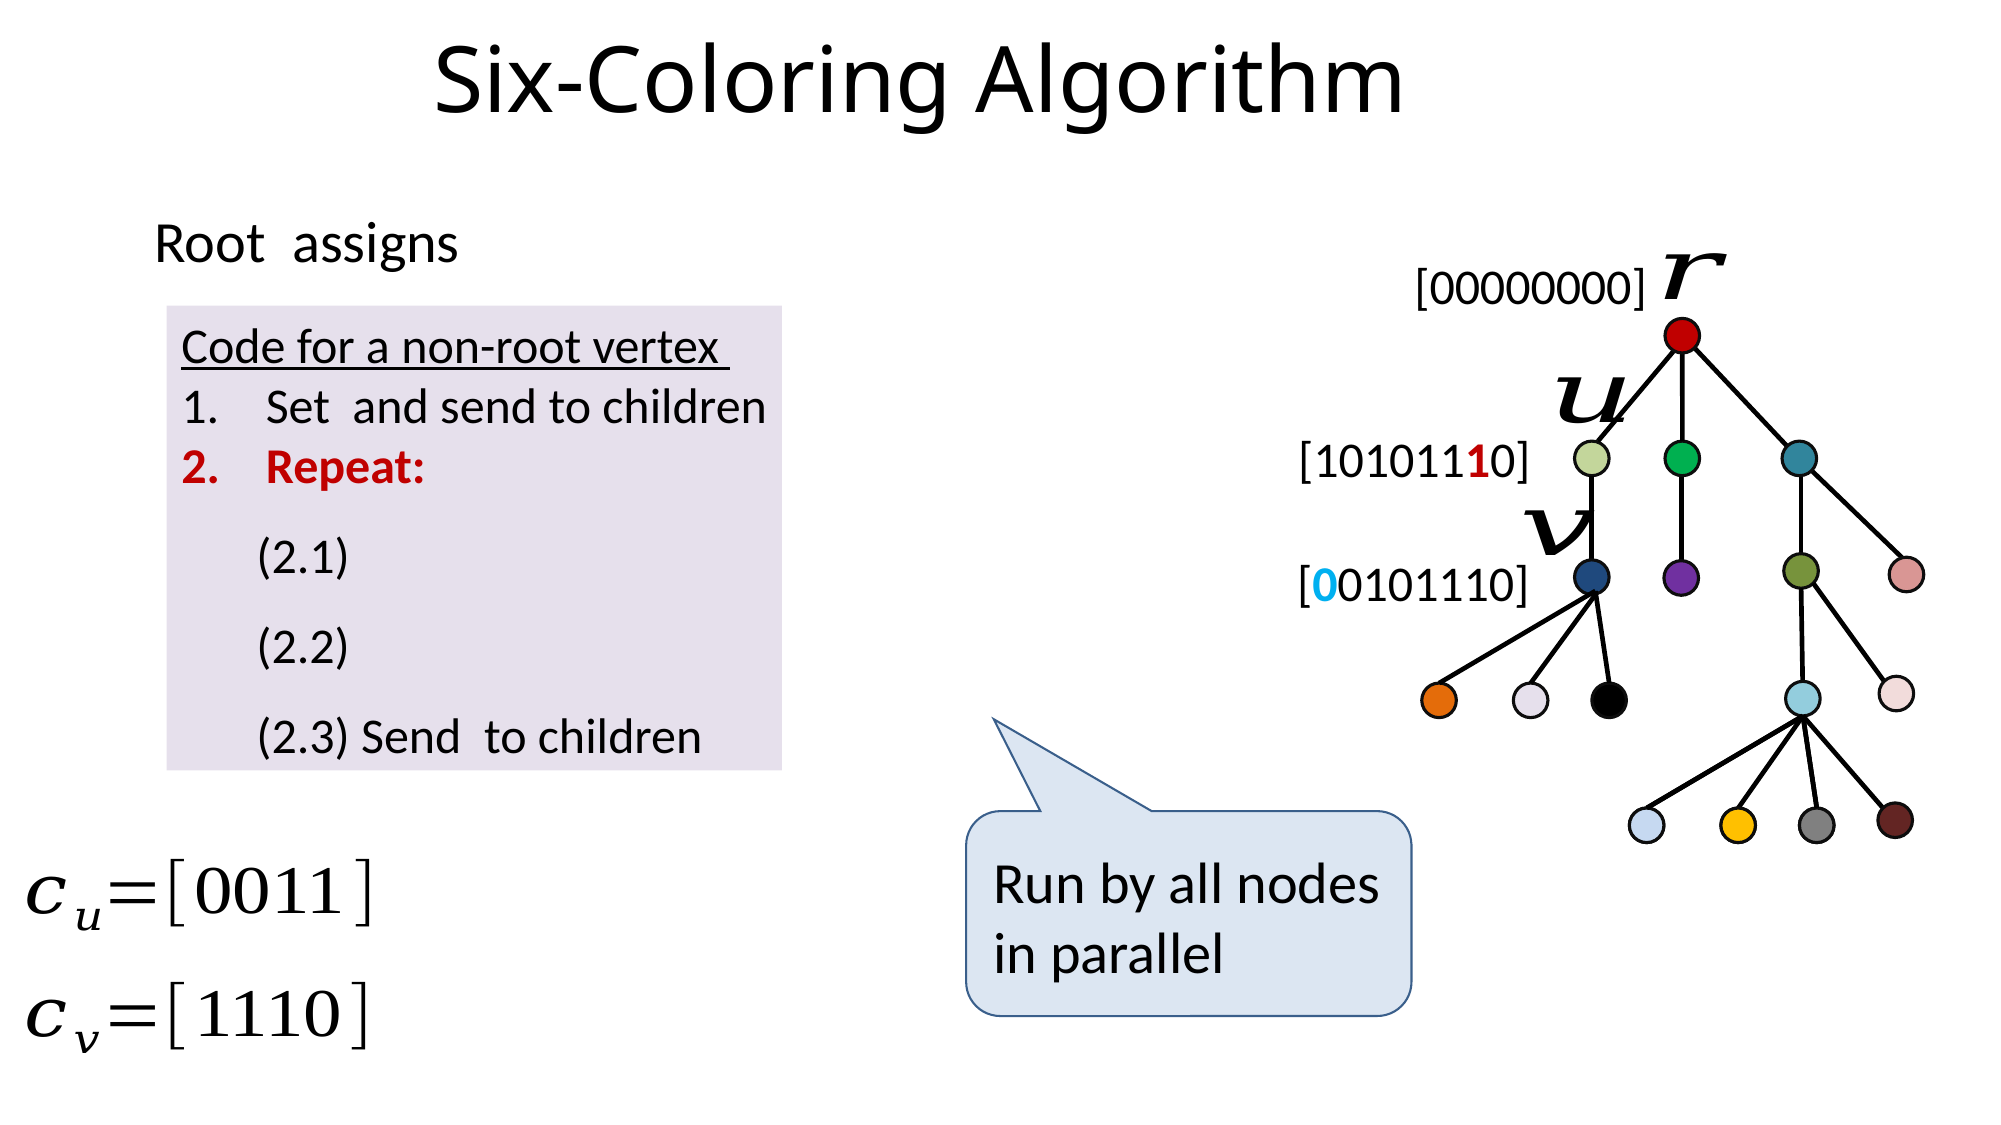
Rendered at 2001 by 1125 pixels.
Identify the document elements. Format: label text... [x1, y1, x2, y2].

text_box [1803, 716, 1817, 809]
text_box [1889, 557, 1924, 592]
text_box [1782, 441, 1817, 476]
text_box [1530, 594, 1596, 684]
text_box [1720, 809, 1756, 843]
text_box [1811, 470, 1910, 565]
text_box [1817, 716, 1883, 809]
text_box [1439, 590, 1596, 684]
text_box [1879, 676, 1914, 711]
text_box [1665, 441, 1700, 476]
text_box [1574, 559, 1610, 590]
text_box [1813, 583, 1885, 682]
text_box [1596, 590, 1610, 684]
text_box [1663, 560, 1699, 596]
text_box [1513, 684, 1548, 718]
text_box Run by all nodes in parallel [978, 837, 1409, 993]
text_box [965, 716, 1413, 1018]
text_box [1785, 681, 1821, 716]
text_box [10101110] [1283, 420, 1546, 496]
text_box Six-Coloring Algorithm [15, 25, 1827, 140]
text_box [00101110] [1282, 543, 1545, 619]
text_box [1421, 683, 1457, 718]
text_box [1783, 553, 1819, 588]
text_box [1574, 441, 1610, 476]
text_box [1877, 802, 1913, 838]
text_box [1694, 347, 1788, 447]
text_box [1799, 809, 1835, 843]
text_box [00000000] [1399, 246, 1662, 322]
text_box [1629, 808, 1664, 843]
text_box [1597, 347, 1677, 442]
text_box [1665, 318, 1700, 353]
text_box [1646, 716, 1803, 809]
text_box [1591, 683, 1627, 718]
